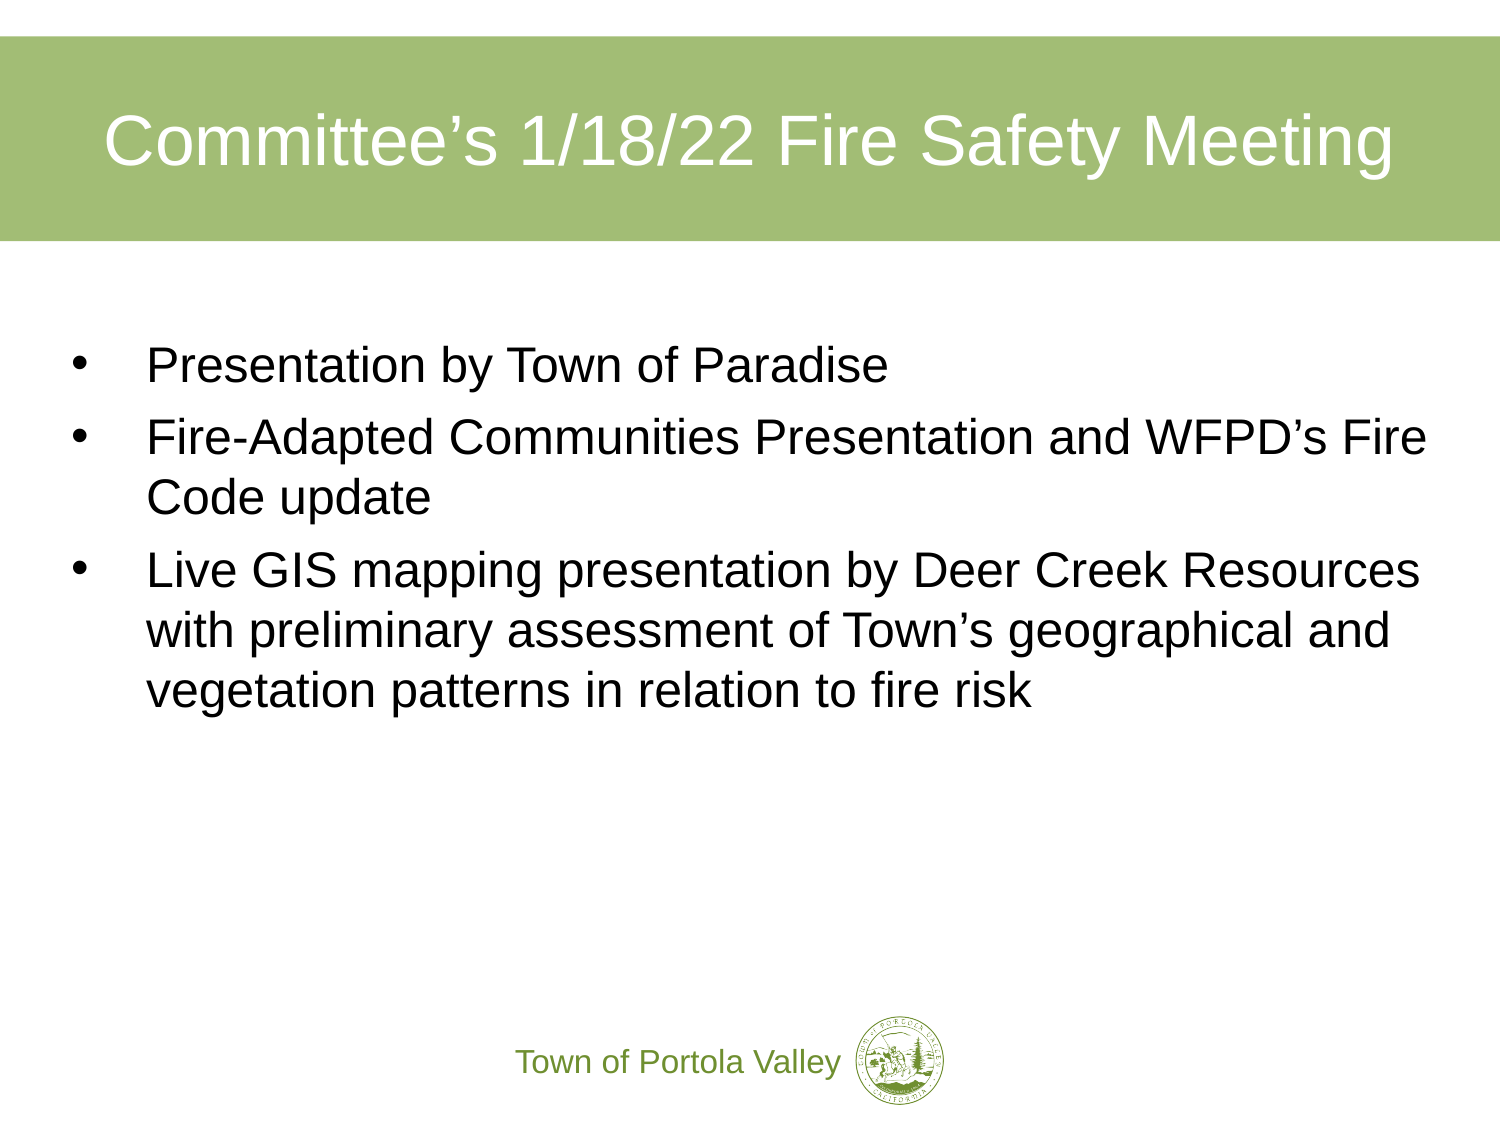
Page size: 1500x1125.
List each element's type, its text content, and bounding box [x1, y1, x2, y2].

text_box [0, 34, 1500, 243]
text_box Town of Portola Valley [499, 1033, 844, 1088]
title Committee’s 1/18/22 Fire Safety Meeting [75, 60, 1425, 213]
text_box Presentation by Town of Paradise Fire-Adapted Communities Presentation and WFPD’s Fire Code update Live GIS mapping presentation by Deer Creek Resources with preliminary assessment of Town’s geographical and vegetation patterns in relation to fire risk [56, 324, 1475, 725]
picture [849, 1012, 949, 1110]
